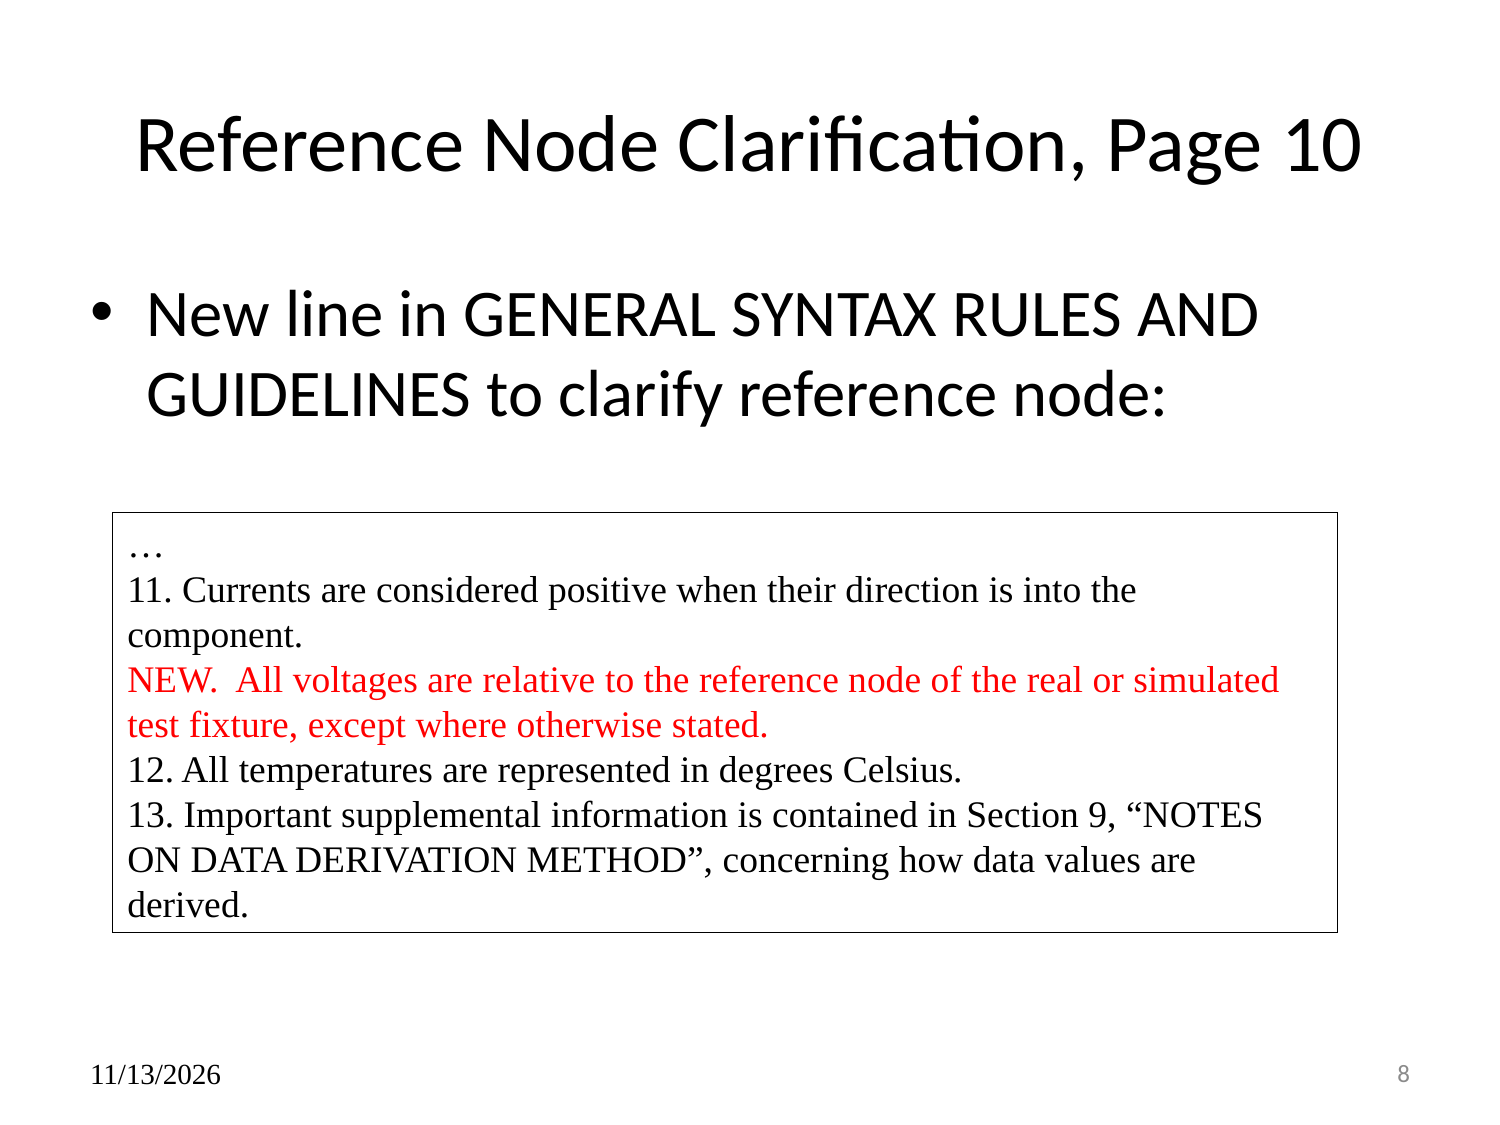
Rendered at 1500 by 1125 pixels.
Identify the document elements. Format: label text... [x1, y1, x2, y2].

title Reference Node Clarification, Page 10 [75, 45, 1425, 233]
list New line in GENERAL SYNTAX RULES AND GUIDELINES to clarify reference node: [75, 262, 1425, 1005]
text_box … 11. Currents are considered positive when their direction is into the component. NEW. All voltages are relative to the reference node of the real or simulated test fixture, except where otherwise stated. 12. All temperatures are represented in degrees Celsius. 13. Important supplemental information is contained in Section 9, “NOTES ON DATA DERIVATION METHOD”, concerning how data values are derived. [112, 512, 1338, 933]
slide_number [75, 1042, 425, 1103]
slide_number 8 [1074, 1042, 1425, 1103]
